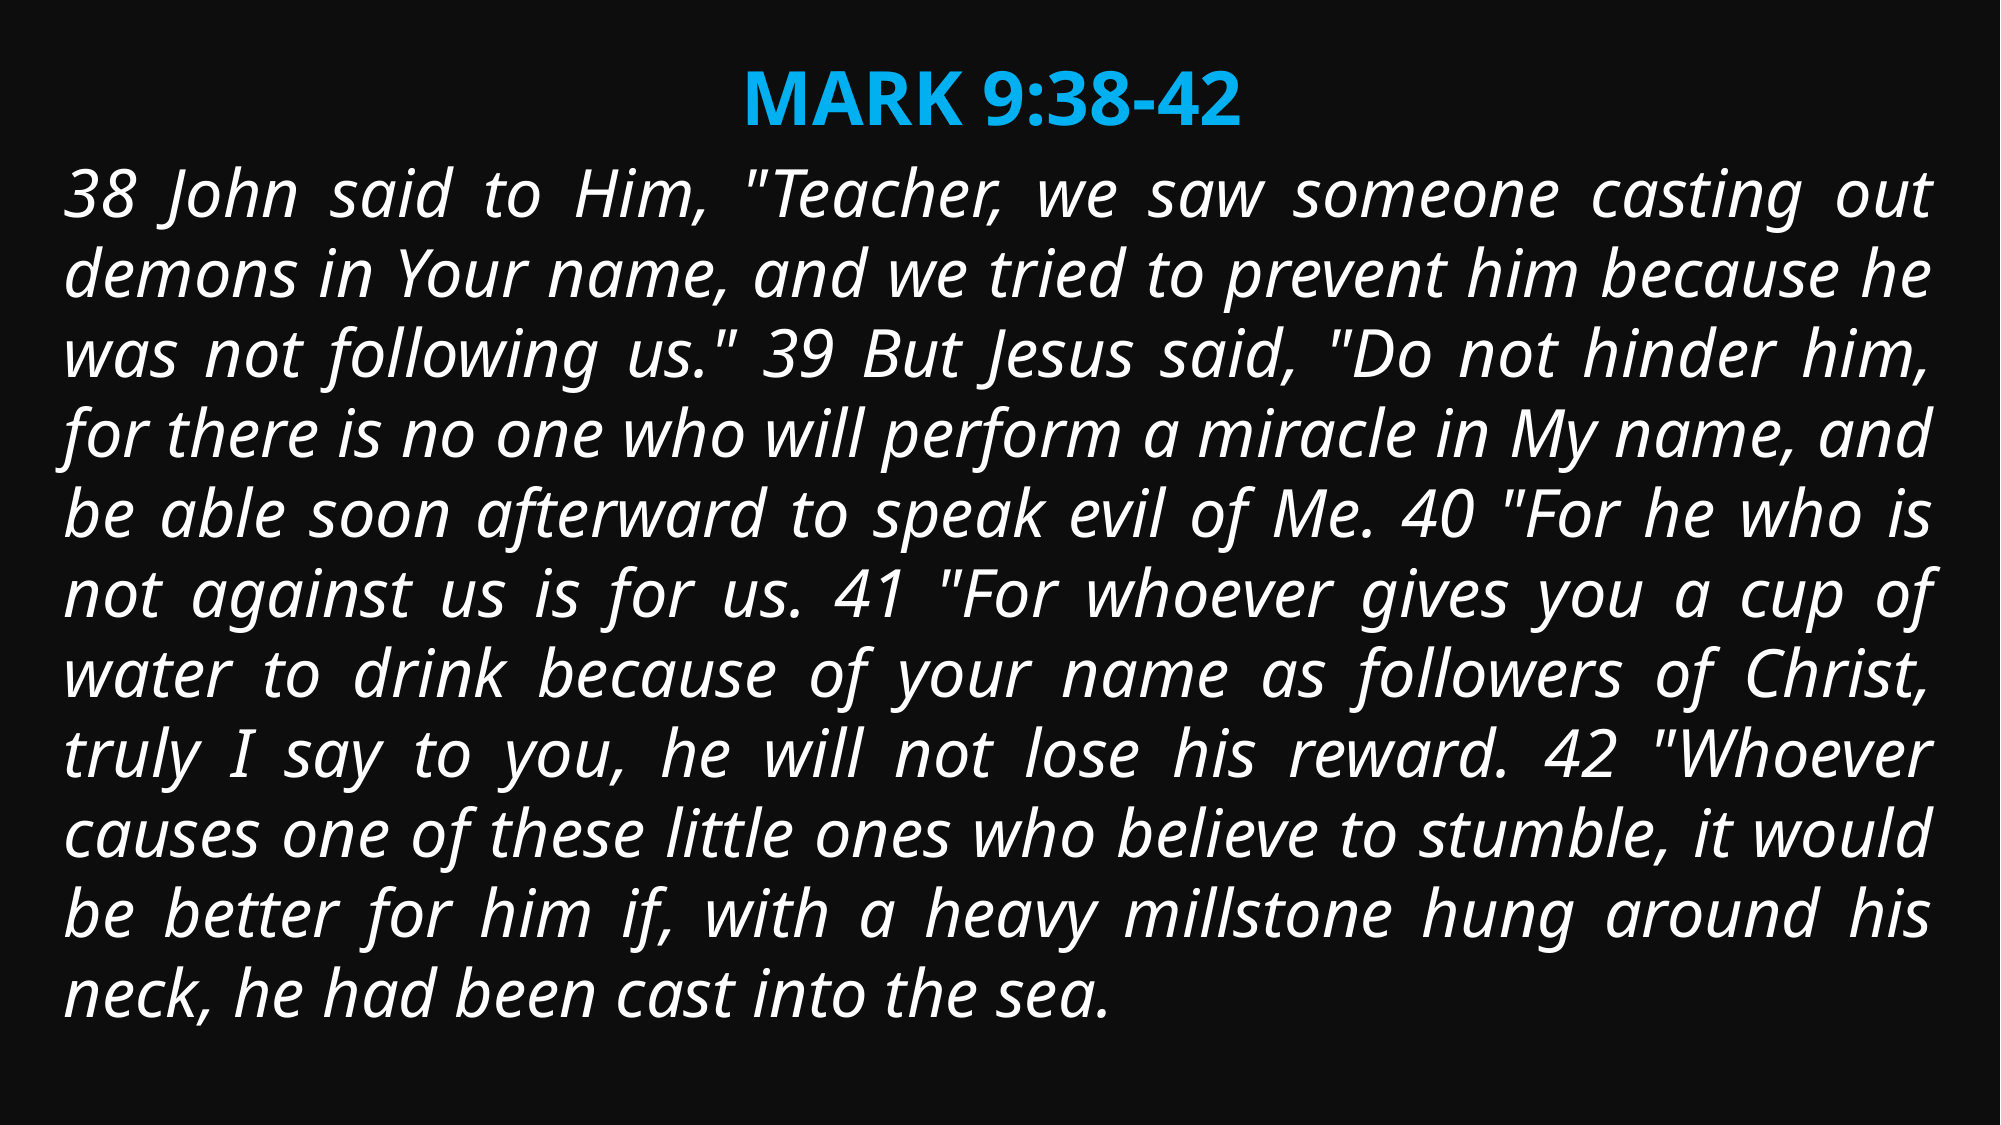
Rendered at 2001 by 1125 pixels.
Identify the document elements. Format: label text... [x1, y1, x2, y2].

text_box 38 John said to Him, "Teacher, we saw someone casting out demons in Your name, and we tried to prevent him because he was not following us." 39 But Jesus said, "Do not hinder him, for there is no one who will perform a miracle in My name, and be able soon afterward to speak evil of Me. 40 "For he who is not against us is for us. 41 "For whoever gives you a cup of water to drink because of your name as followers of Christ, truly I say to you, he will not lose his reward. 42 "Whoever causes one of these little ones who believe to stumble, it would be better for him if, with a heavy millstone hung around his neck, he had been cast into the sea. [49, 143, 1951, 1039]
subtitle Mark 9:38-42 [34, 42, 1951, 184]
